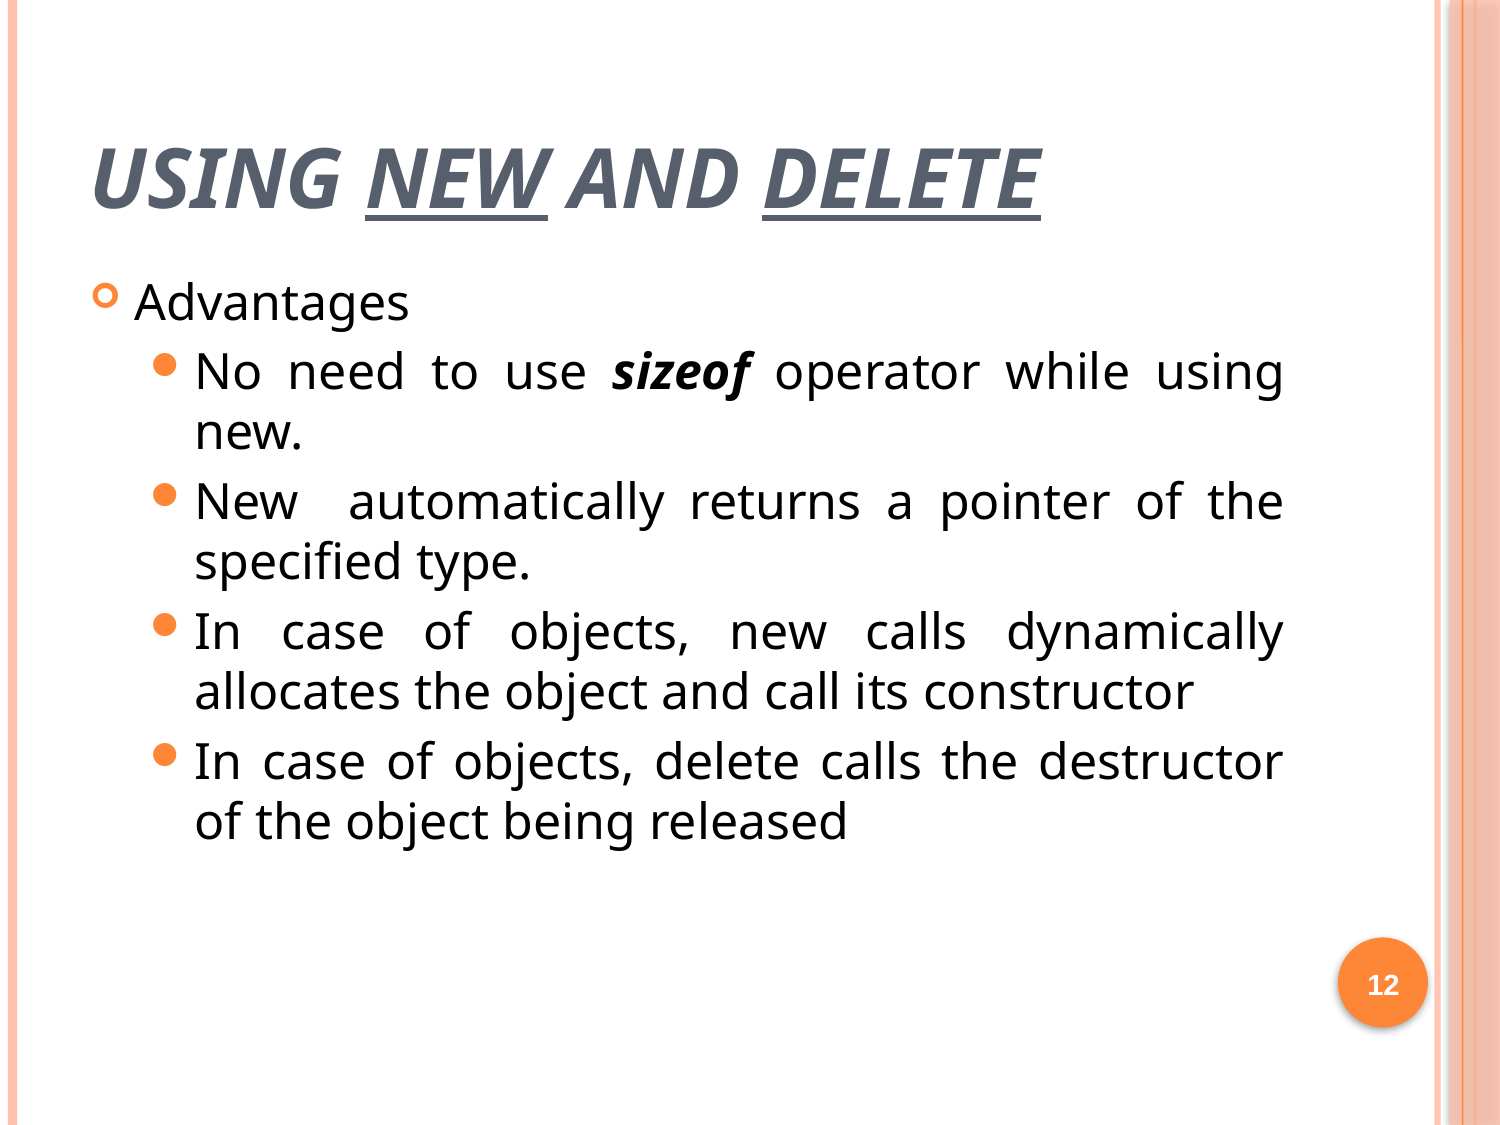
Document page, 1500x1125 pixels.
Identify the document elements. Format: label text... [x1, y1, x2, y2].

slide_number 12 [1333, 940, 1434, 1027]
title Using new and delete [75, 45, 1300, 233]
list Advantages No need to use sizeof operator while using new. New automatically returns a pointer of the specified type. In case of objects, new calls dynamically allocates the object and call its constructor In case of objects, delete calls the destructor of the object being released [75, 262, 1300, 1062]
